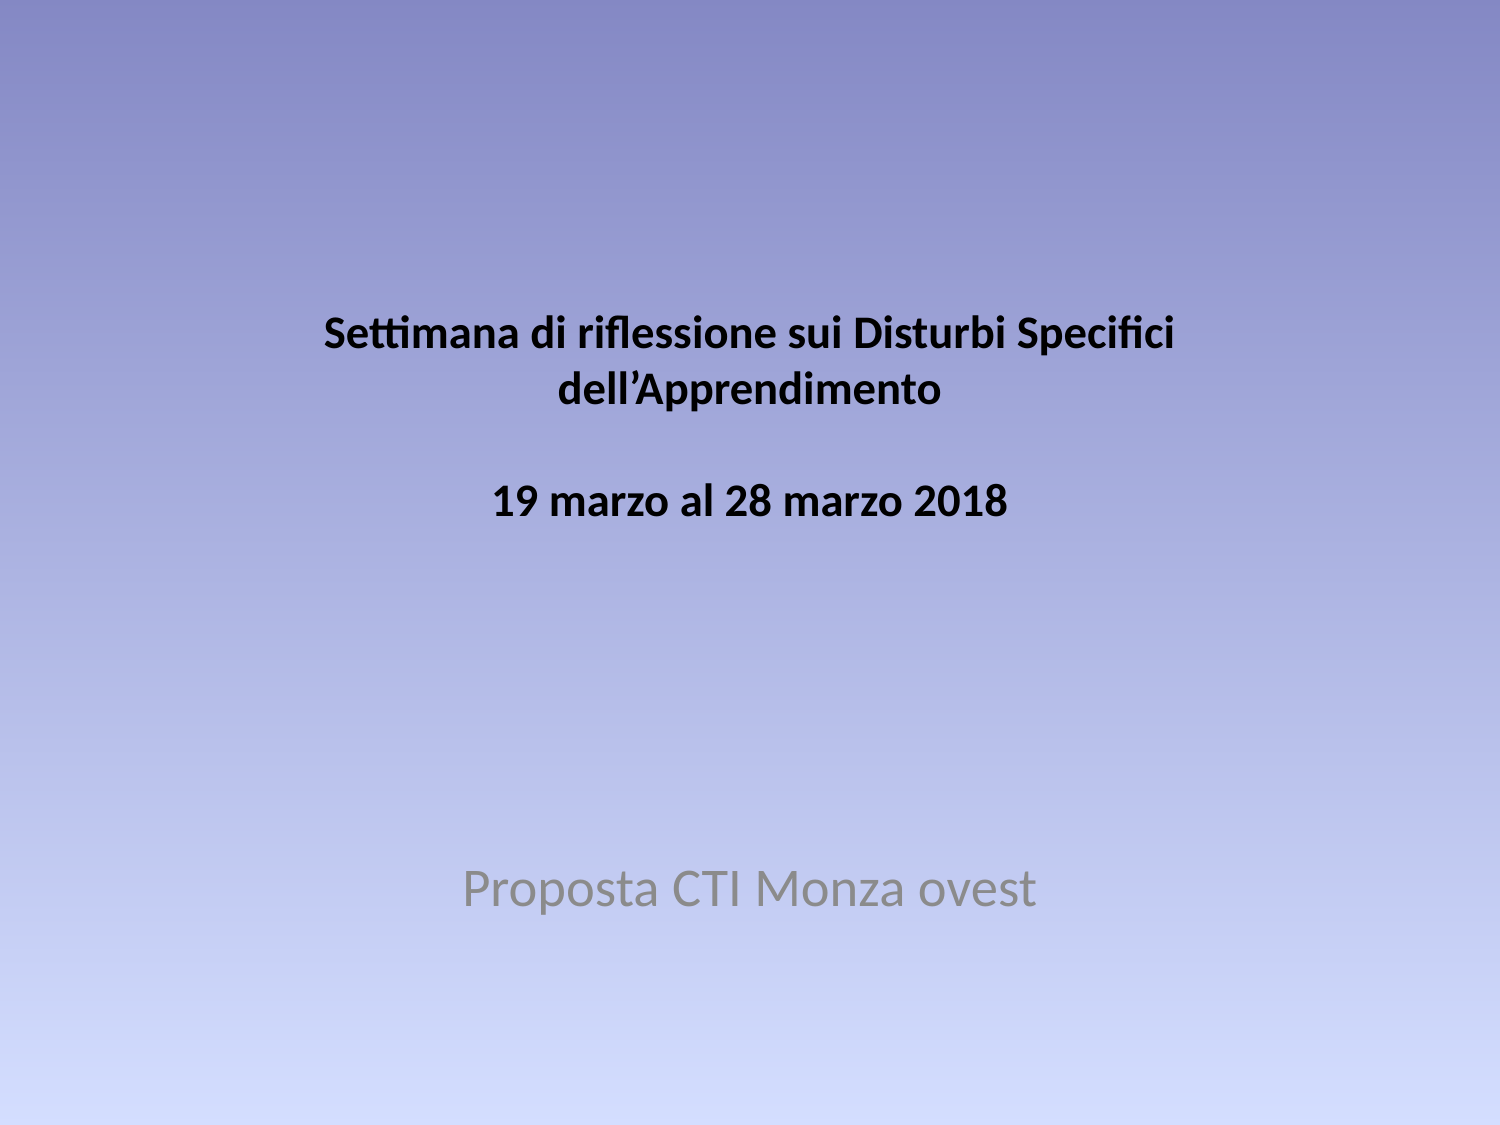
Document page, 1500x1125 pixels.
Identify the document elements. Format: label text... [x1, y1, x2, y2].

subtitle Proposta CTI Monza ovest [225, 843, 1275, 925]
title Settimana di riflessione sui Disturbi Specifici dell’Apprendimento 19 marzo al 28 marzo 2018 [112, 292, 1388, 591]
